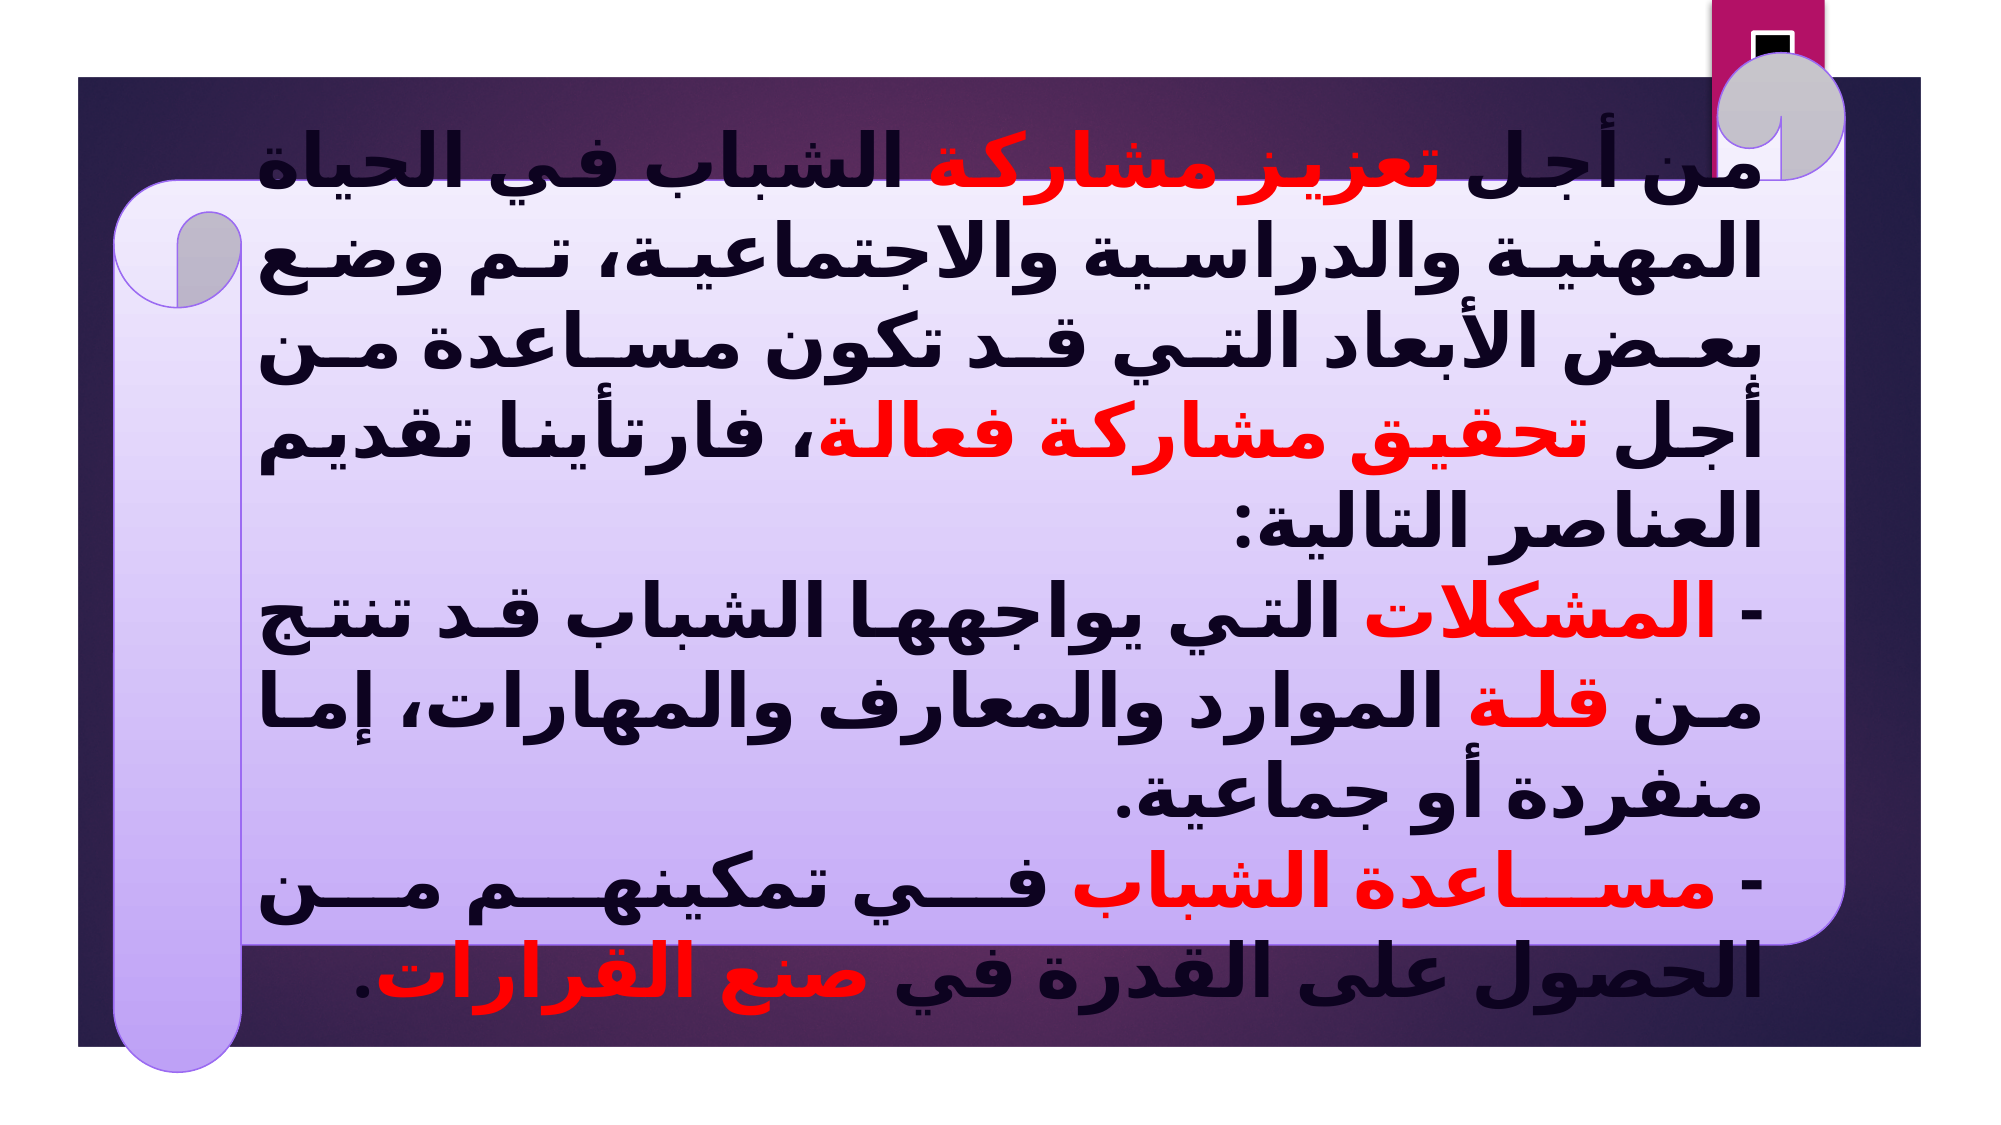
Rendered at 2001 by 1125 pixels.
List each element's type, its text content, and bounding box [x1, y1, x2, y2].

text_box [1751, 30, 1795, 58]
text_box من أجل تعزيز مشاركة الشباب في الحياة المهنية والدراسية والاجتماعية، تم وضع بعض الأبعاد التي قد تكون مساعدة من أجل تحقيق مشاركة فعالة، فارتأينا تقديم العناصر التالية: - المشكلات التي يواجهها الشباب قد تنتج من قلة الموارد والمعارف والمهارات، إما منفردة أو جماعية. - مساعدة الشباب في تمكينهم من الحصول على القدرة في صنع القرارات. [112, 51, 1846, 1074]
